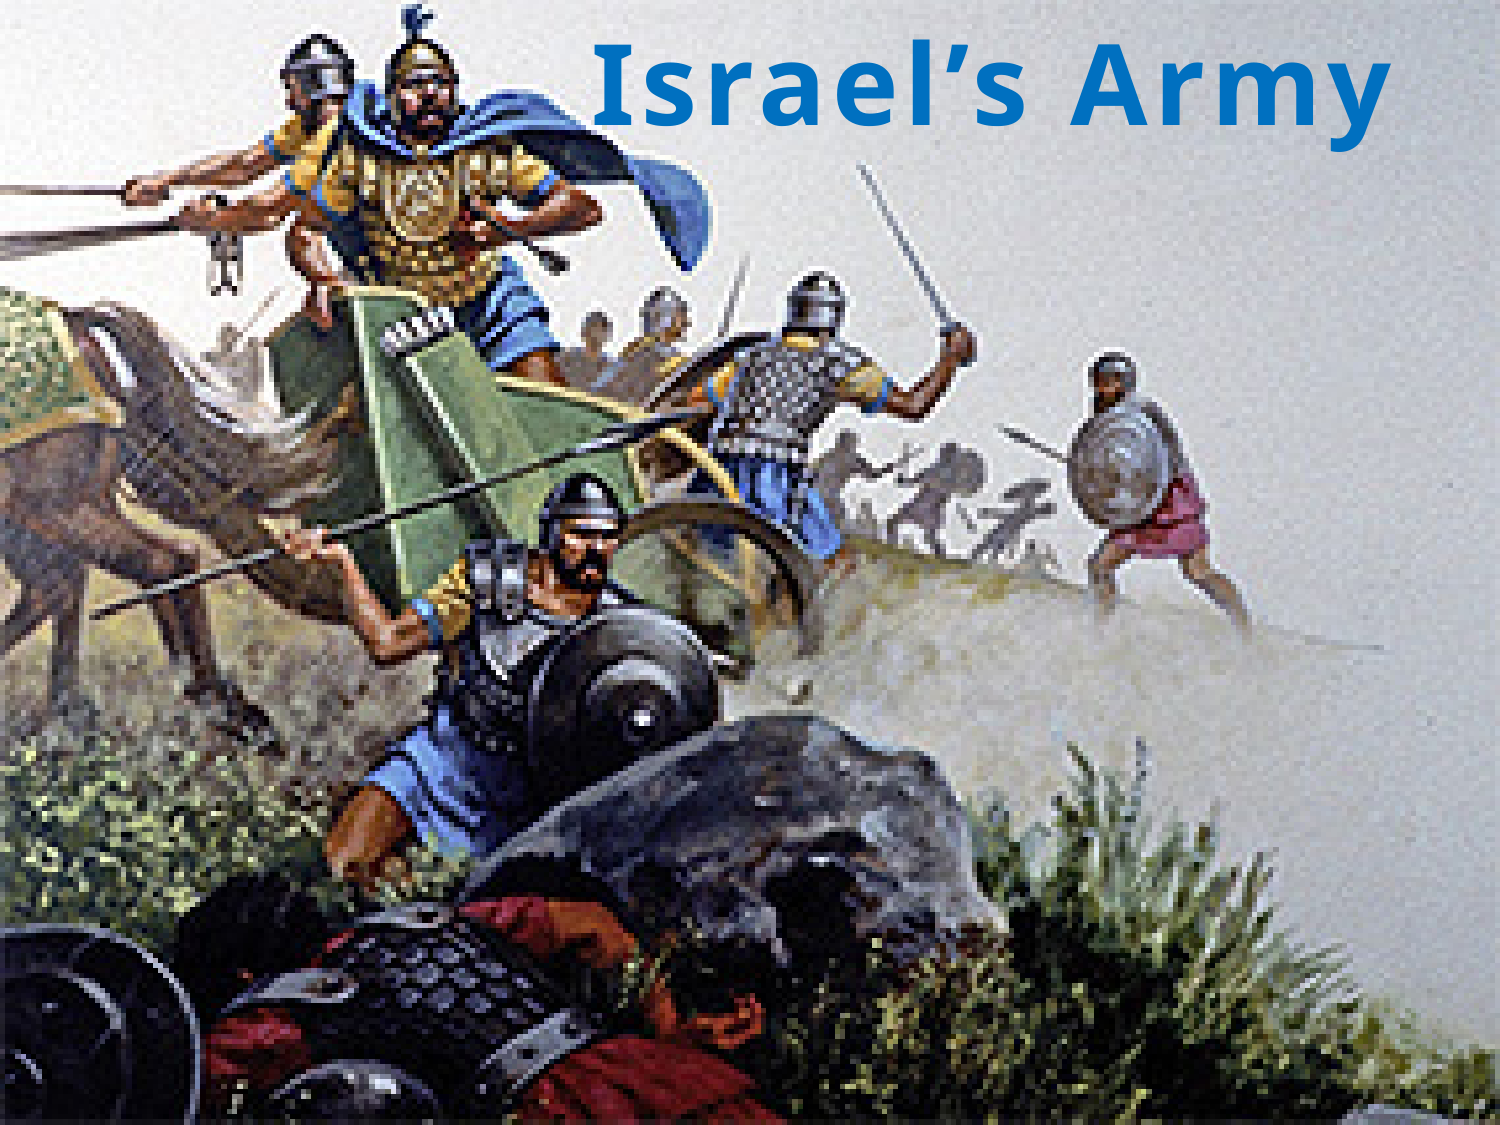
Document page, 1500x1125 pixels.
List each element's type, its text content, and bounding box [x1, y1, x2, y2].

picture [0, 0, 1500, 1125]
text_box Israel’s Army [576, 5, 1409, 156]
